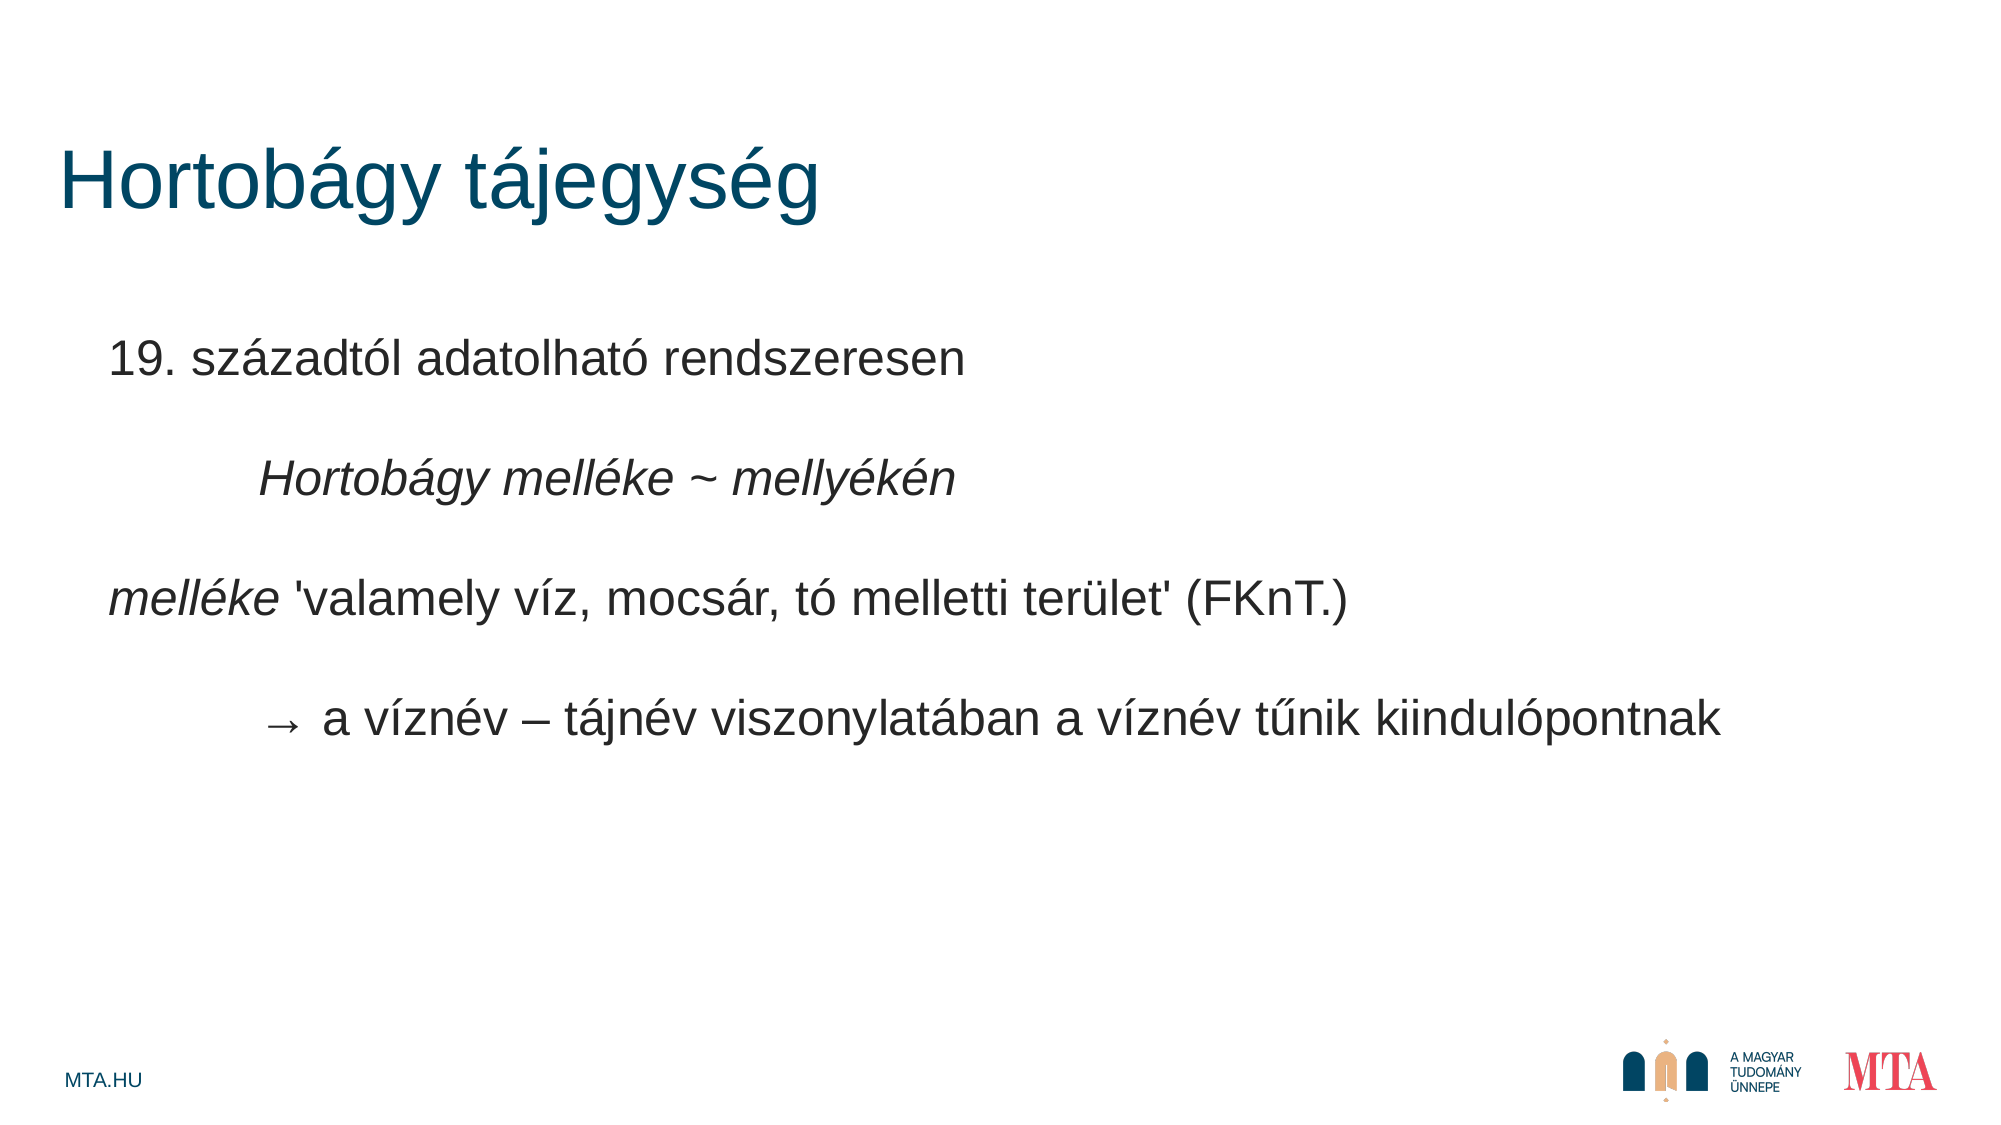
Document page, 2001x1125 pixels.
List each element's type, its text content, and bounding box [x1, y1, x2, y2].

list Hortobágy tájegység [43, 117, 1913, 286]
picture [1623, 1039, 1979, 1102]
list 19. századtól adatolható rendszeresen Hortobágy melléke ~ mellyékén melléke 'valamely víz, mocsár, tó melletti terület' (FKnT.) → a víznév – tájnév viszonylatában a víznév tűnik kiindulópontnak [93, 318, 1913, 1015]
